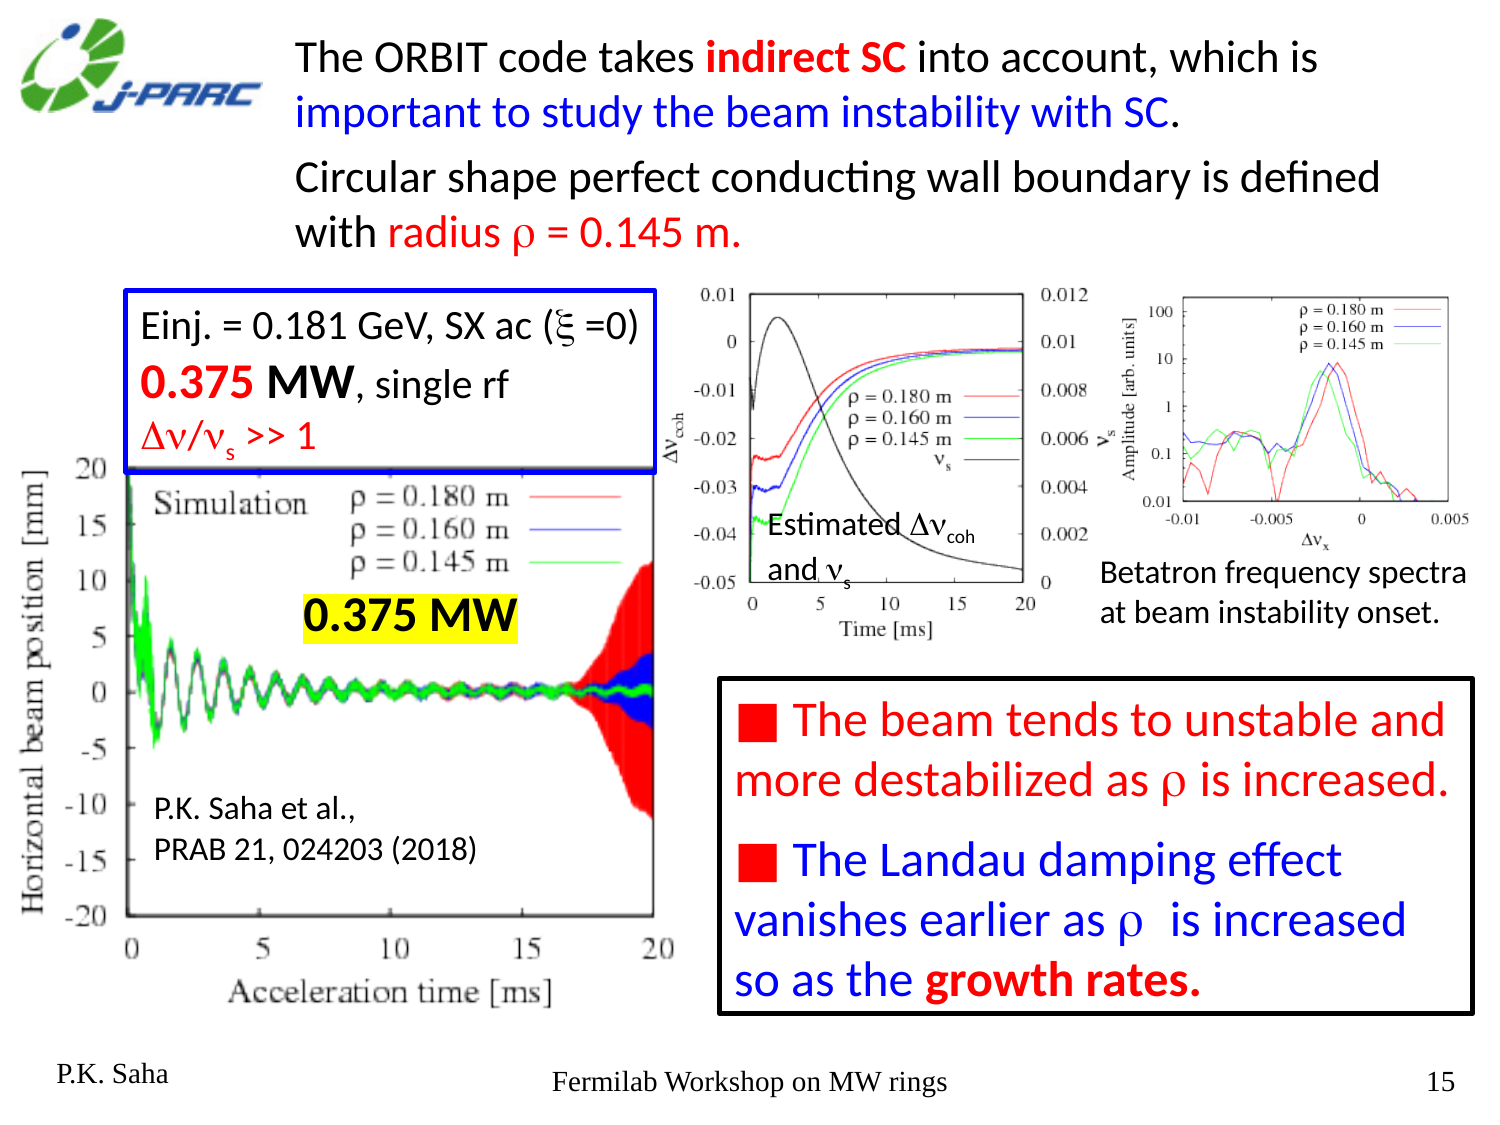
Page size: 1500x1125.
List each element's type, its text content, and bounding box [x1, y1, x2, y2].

picture [14, 282, 1471, 1012]
slide_number P.K. Saha [41, 1046, 355, 1123]
text_box The ORBIT code takes indirect SC into account, which is important to study the beam instability with SC. Circular shape perfect conducting wall boundary is defined with radius r = 0.145 m. [280, 19, 1408, 264]
footer Fermilab Workshop on MW rings [512, 1054, 988, 1125]
text_box Betatron frequency spectra at beam instability onset. [1122, 542, 1491, 638]
text_box Einj. = 0.181 GeV, SX ac (x =0) 0.375 MW, single rf Dn/ns >> 1 [125, 290, 650, 448]
picture [20, 18, 263, 113]
text_box ■ The beam tends to unstable and more destabilized as r is increased. ■ The Landau damping effect vanishes earlier as r is increased so as the growth rates. [719, 678, 1473, 1014]
slide_number 15 [1157, 1054, 1471, 1125]
